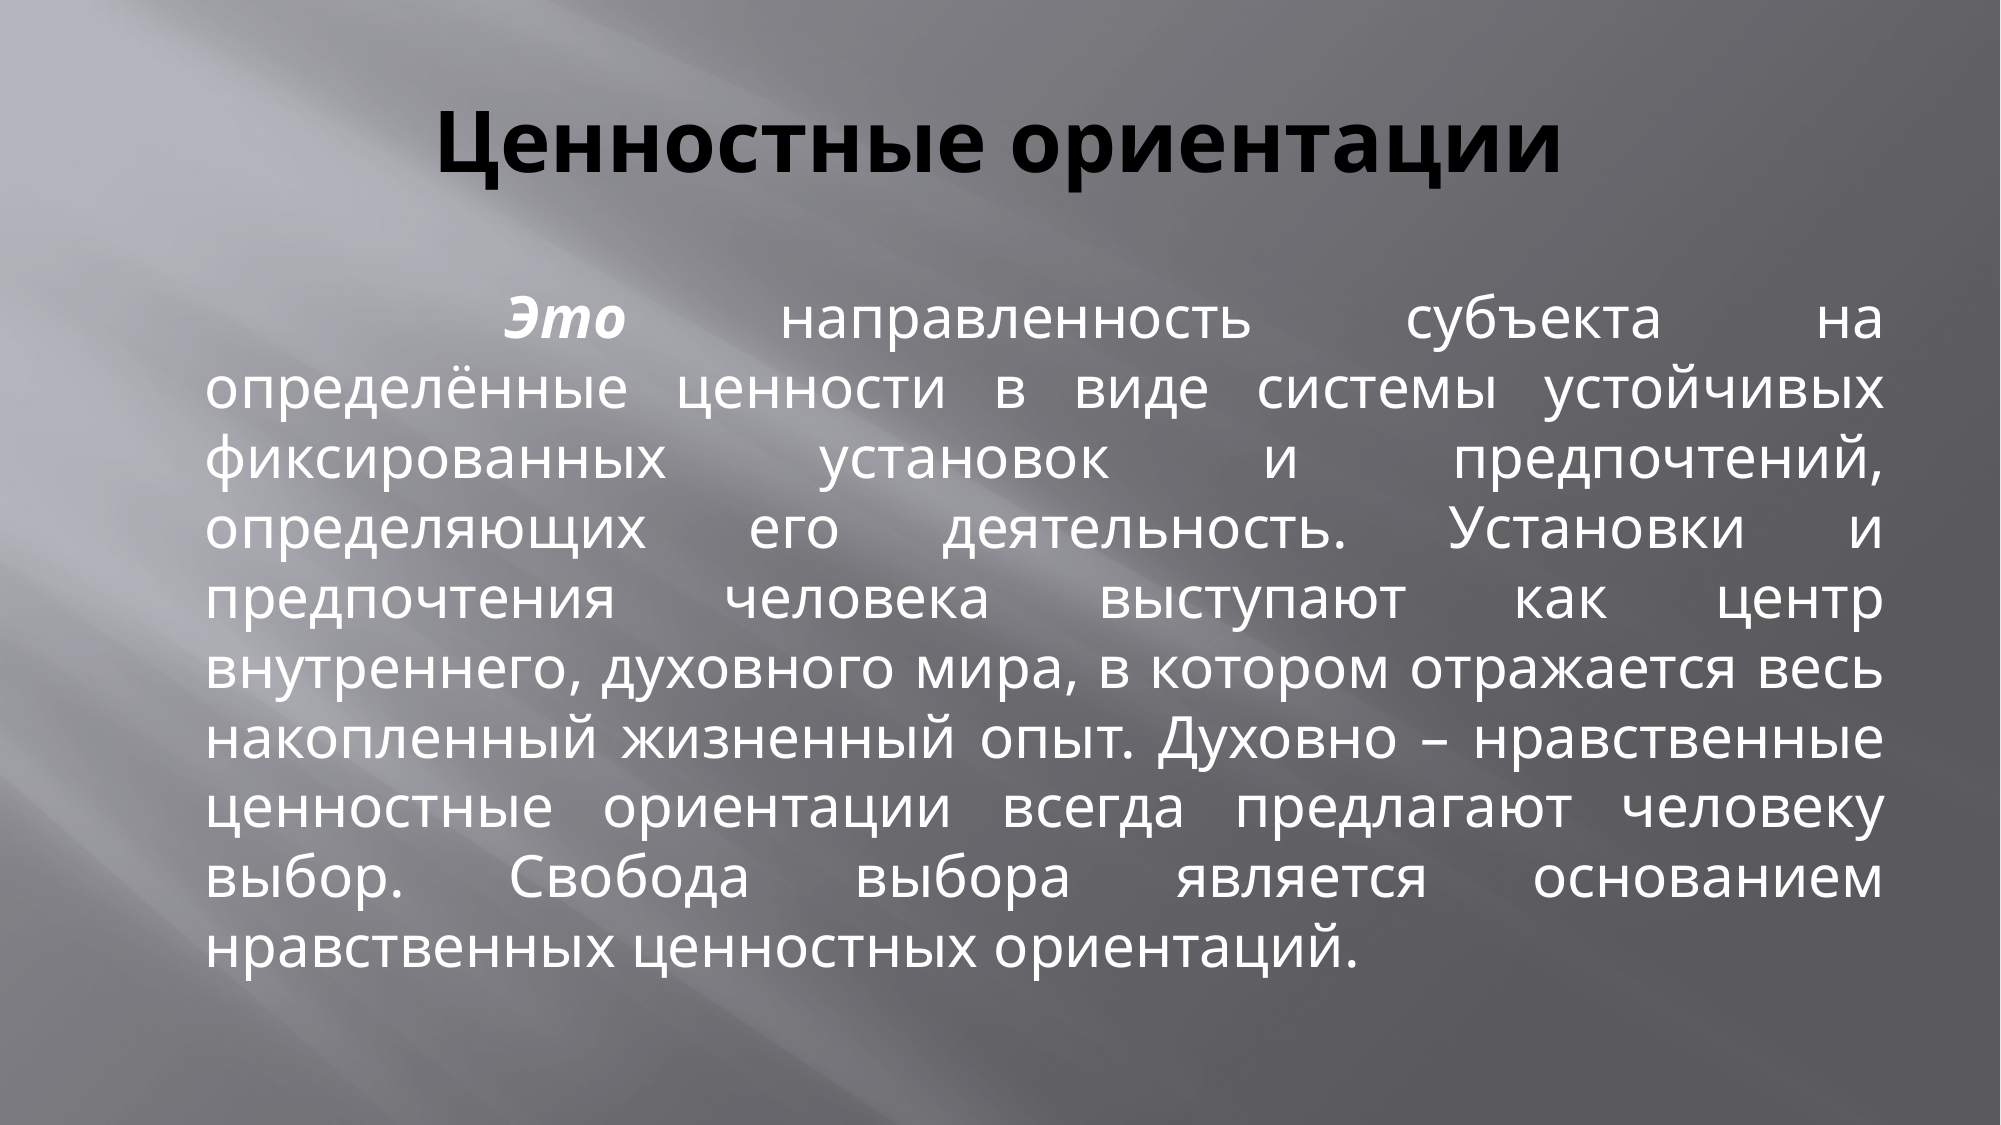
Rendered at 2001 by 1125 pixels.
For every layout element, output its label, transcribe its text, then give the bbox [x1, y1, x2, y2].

title Ценностные ориентации [99, 45, 1900, 191]
list Это направленность субъекта на определённые ценности в виде системы устойчивых фиксированных установок и предпочтений, определяющих его деятельность. Установки и предпочтения человека выступают как центр внутреннего, духовного мира, в котором отражается весь накопленный жизненный опыт. Духовно – нравственные ценностные ориентации всегда предлагают человеку выбор. Свобода выбора является основанием нравственных ценностных ориентаций. [99, 191, 1900, 1035]
